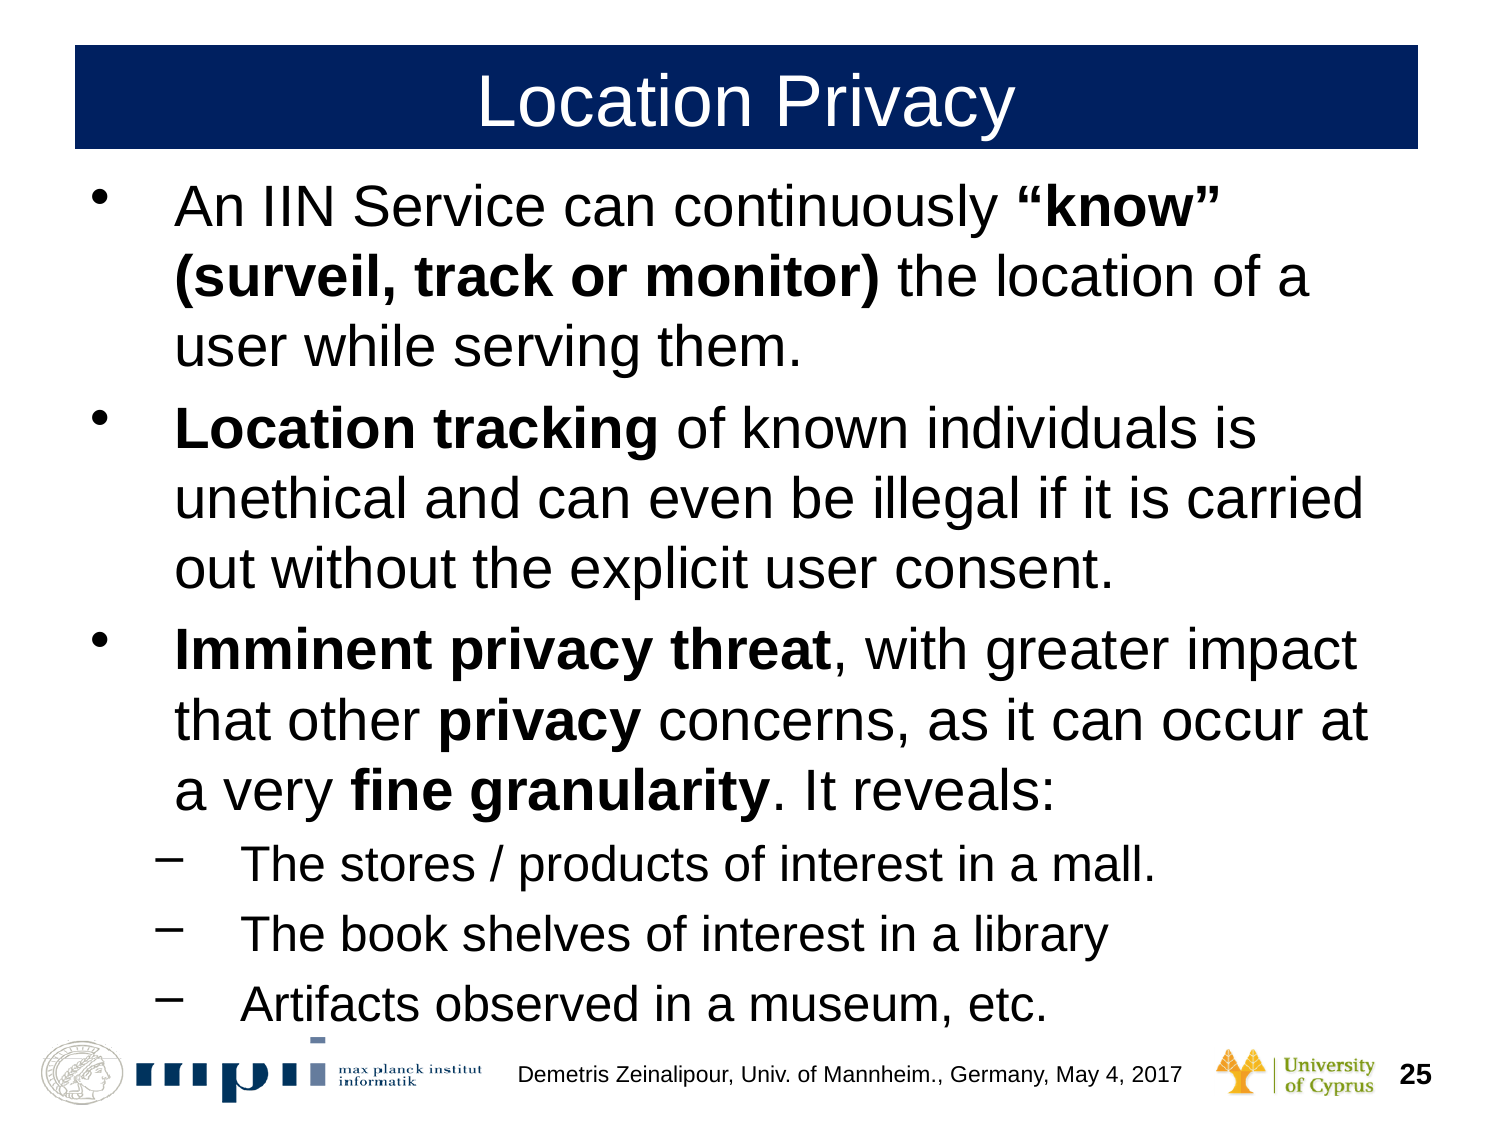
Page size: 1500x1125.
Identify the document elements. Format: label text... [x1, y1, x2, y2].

picture [1214, 1047, 1376, 1096]
list An IIN Service can continuously “know” (surveil, track or monitor) the location of a user while serving them. Location tracking of known individuals is unethical and can even be illegal if it is carried out without the explicit user consent. Imminent privacy threat, with greater impact that other privacy concerns, as it can occur at a very fine granularity. It reveals: The stores / products of interest in a mall. The book shelves of interest in a library Artifacts observed in a museum, etc. [75, 160, 1424, 1047]
title Location Privacy [75, 45, 1418, 149]
picture [41, 1037, 484, 1108]
